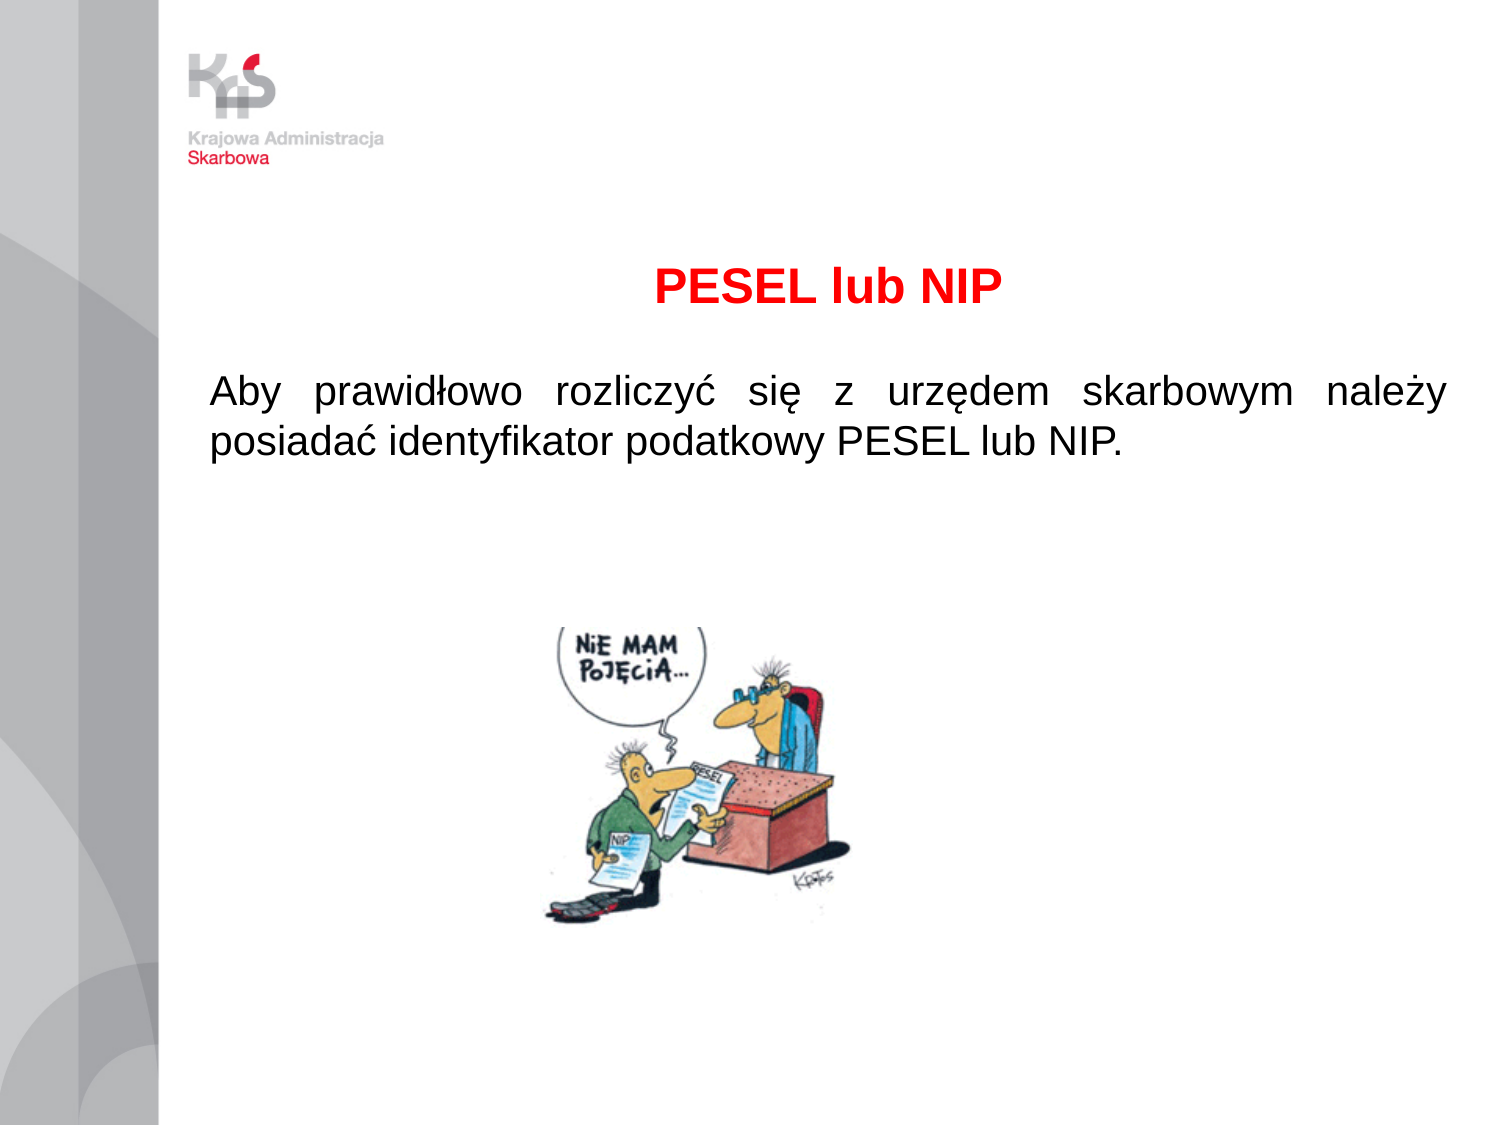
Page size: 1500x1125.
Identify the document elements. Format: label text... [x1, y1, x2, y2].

text_box [335, 57, 1458, 174]
text_box PESEL lub NIP Aby prawidłowo rozliczyć się z urzędem skarbowym należy posiadać identyfikator podatkowy PESEL lub NIP. [194, 196, 1463, 1035]
picture [0, 0, 1500, 1125]
